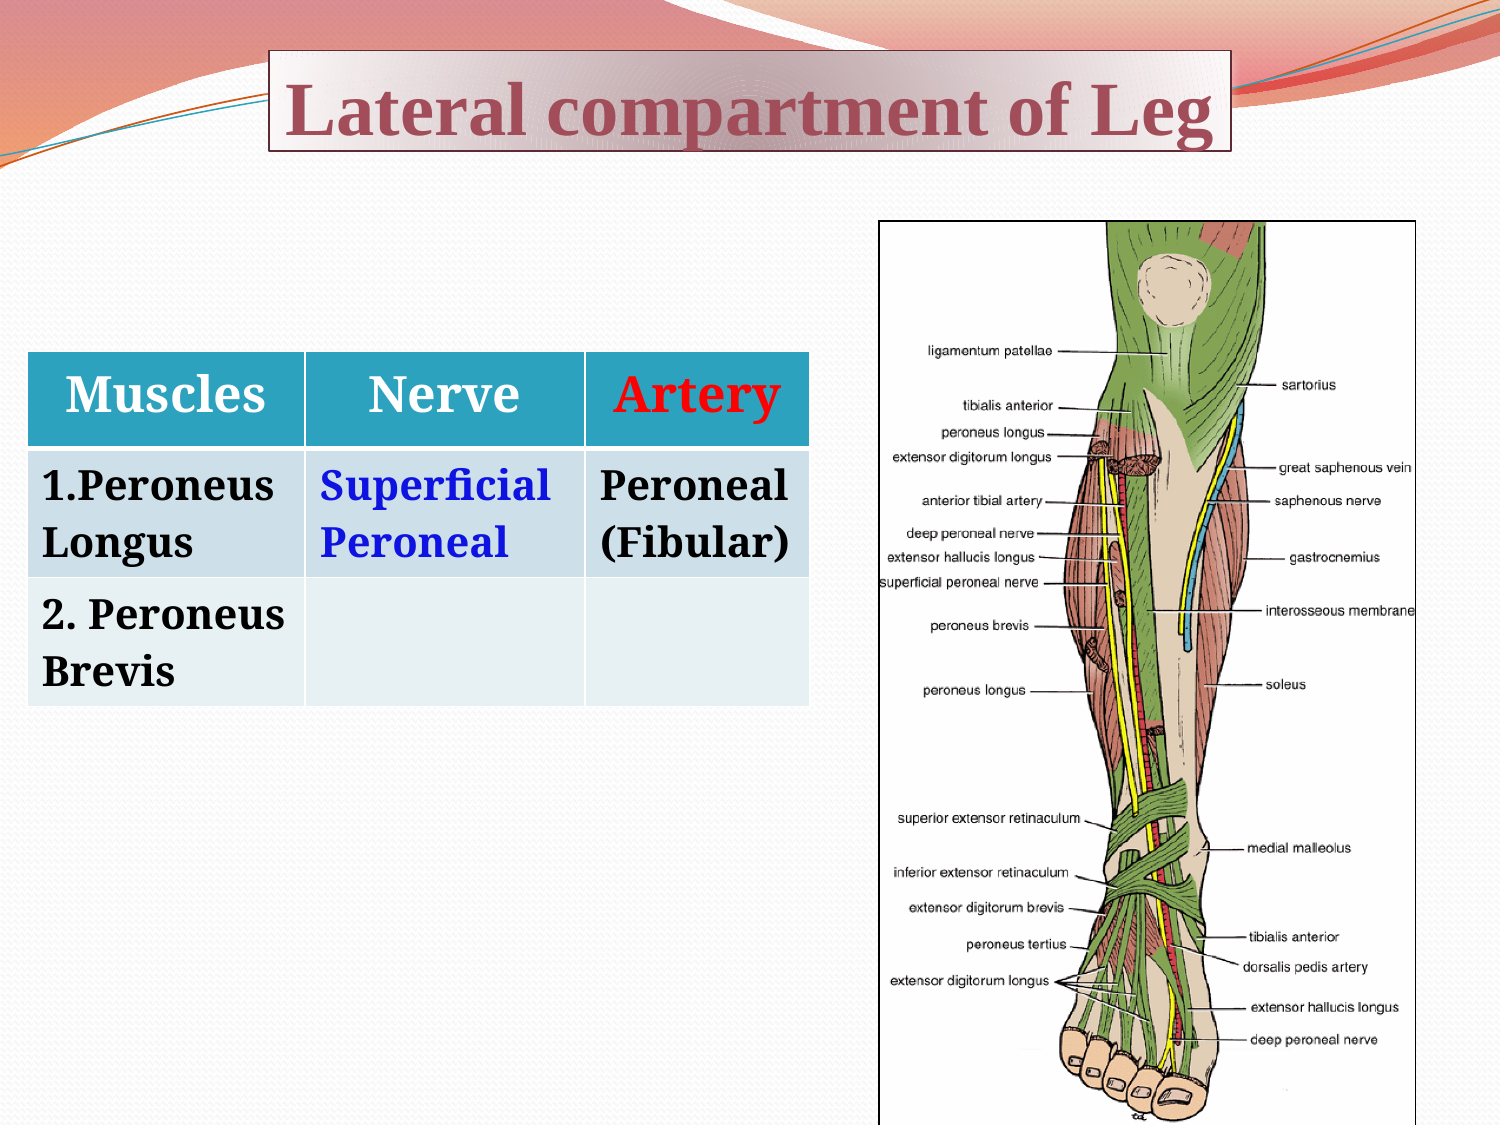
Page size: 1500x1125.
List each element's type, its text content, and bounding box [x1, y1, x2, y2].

table_header Muscles [28, 352, 304, 446]
table_header Nerve [306, 352, 584, 446]
table_cell [586, 578, 809, 706]
table_cell [306, 578, 584, 706]
table_header Artery [586, 352, 809, 446]
table_cell Superficial Peroneal [306, 451, 584, 577]
title Lateral compartment of Leg [268, 50, 1232, 152]
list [879, 221, 1416, 1125]
table_cell 1.Peroneus Longus [28, 451, 304, 577]
table_cell 2. Peroneus Brevis [28, 578, 304, 706]
table_cell Peroneal (Fibular) [586, 451, 809, 577]
